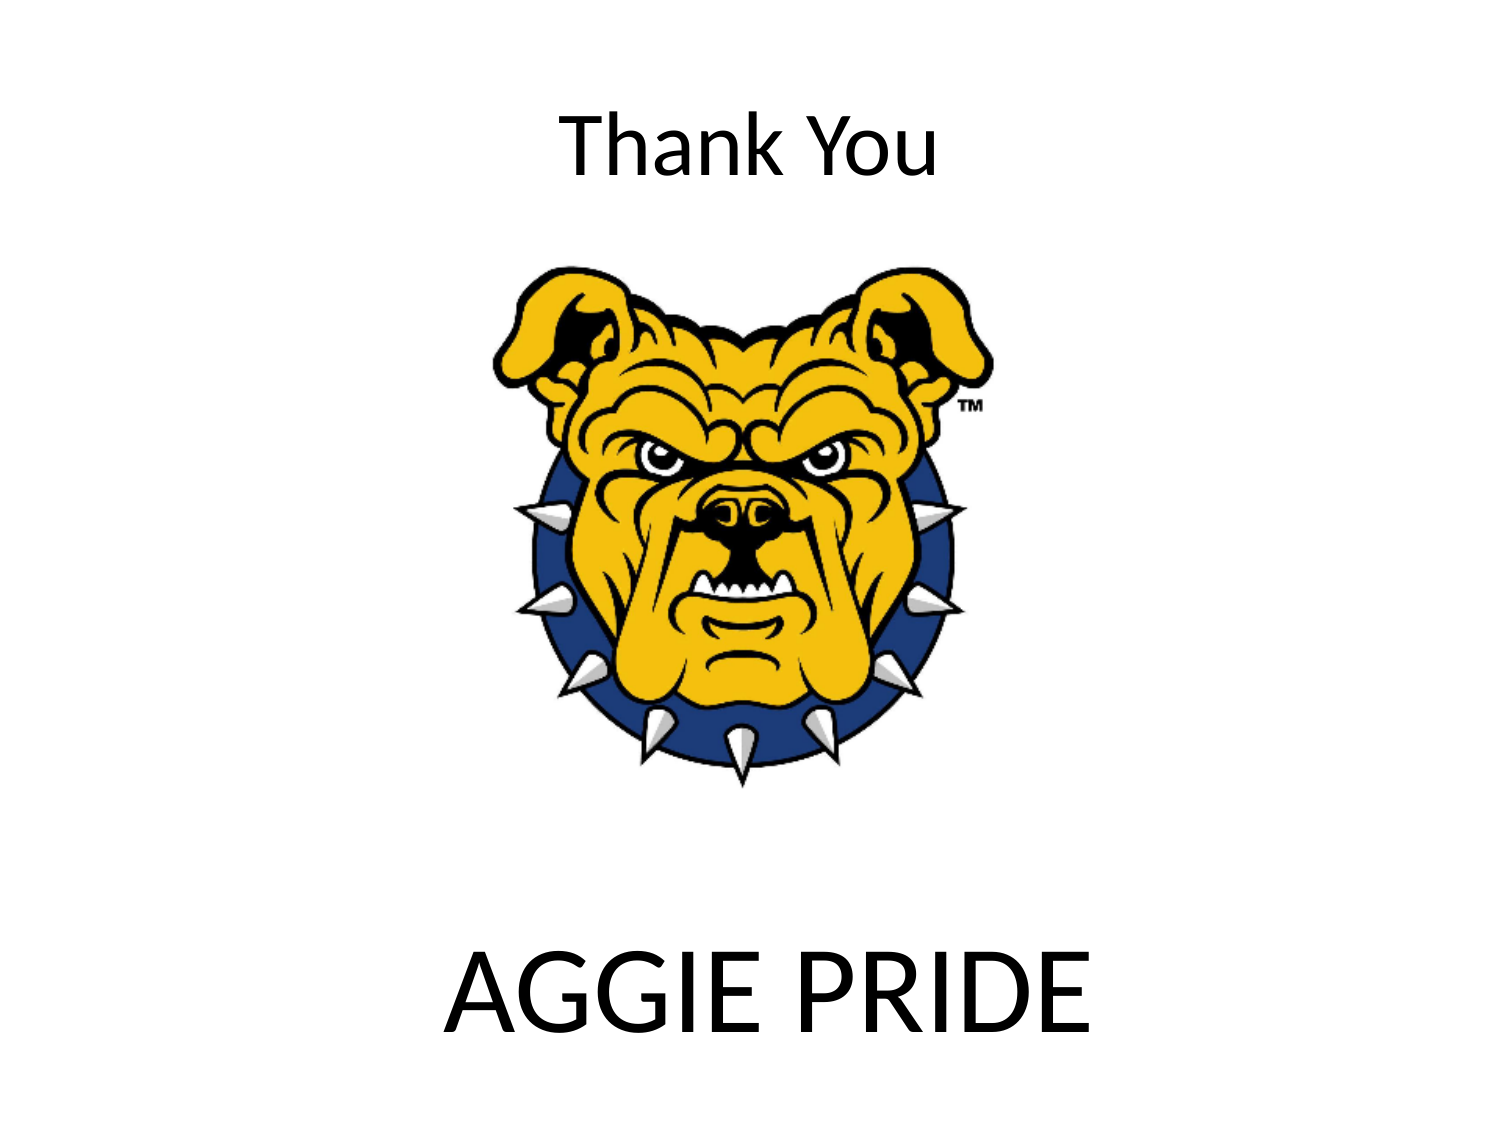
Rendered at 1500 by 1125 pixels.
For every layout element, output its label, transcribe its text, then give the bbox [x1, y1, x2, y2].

title Thank You [75, 45, 1425, 233]
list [487, 249, 1023, 793]
text_box AGGIE PRIDE [428, 899, 1110, 1065]
